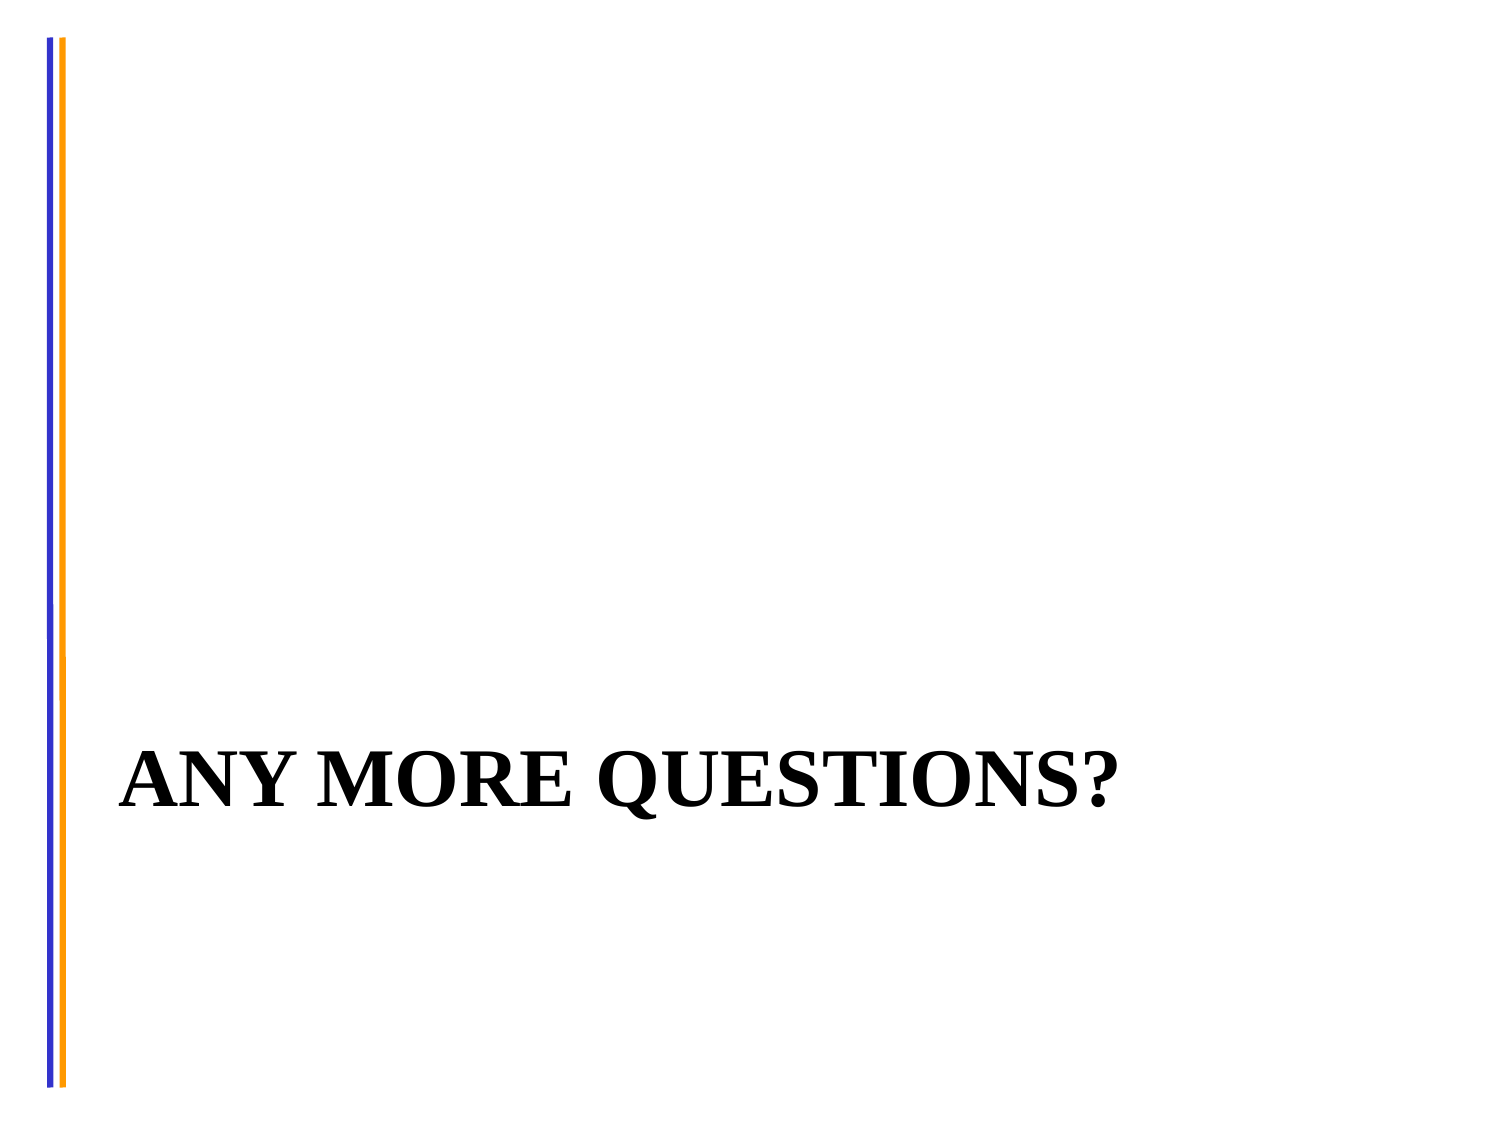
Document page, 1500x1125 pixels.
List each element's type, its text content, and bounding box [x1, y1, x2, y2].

title Any MoRe Questions? [118, 722, 1394, 947]
